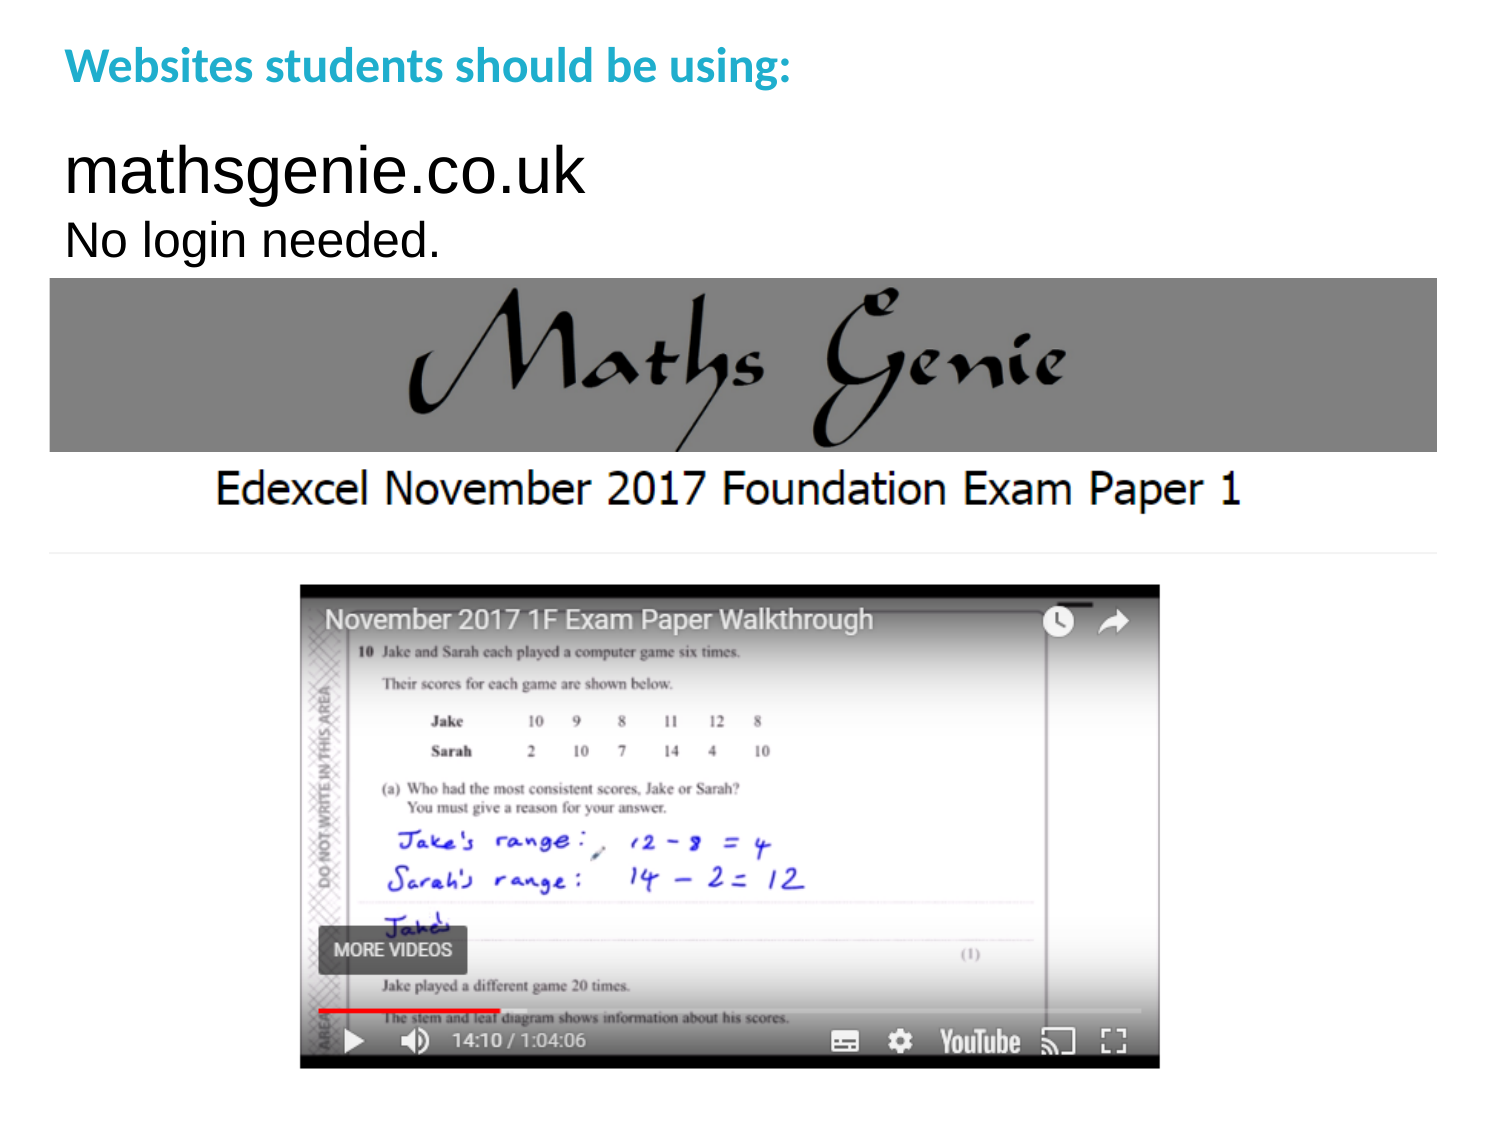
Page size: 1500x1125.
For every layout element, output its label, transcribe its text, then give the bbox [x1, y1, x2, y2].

text_box Websites students should be using: mathsgenie.co.uk No login needed. [49, 24, 1475, 275]
picture [49, 278, 1437, 1112]
